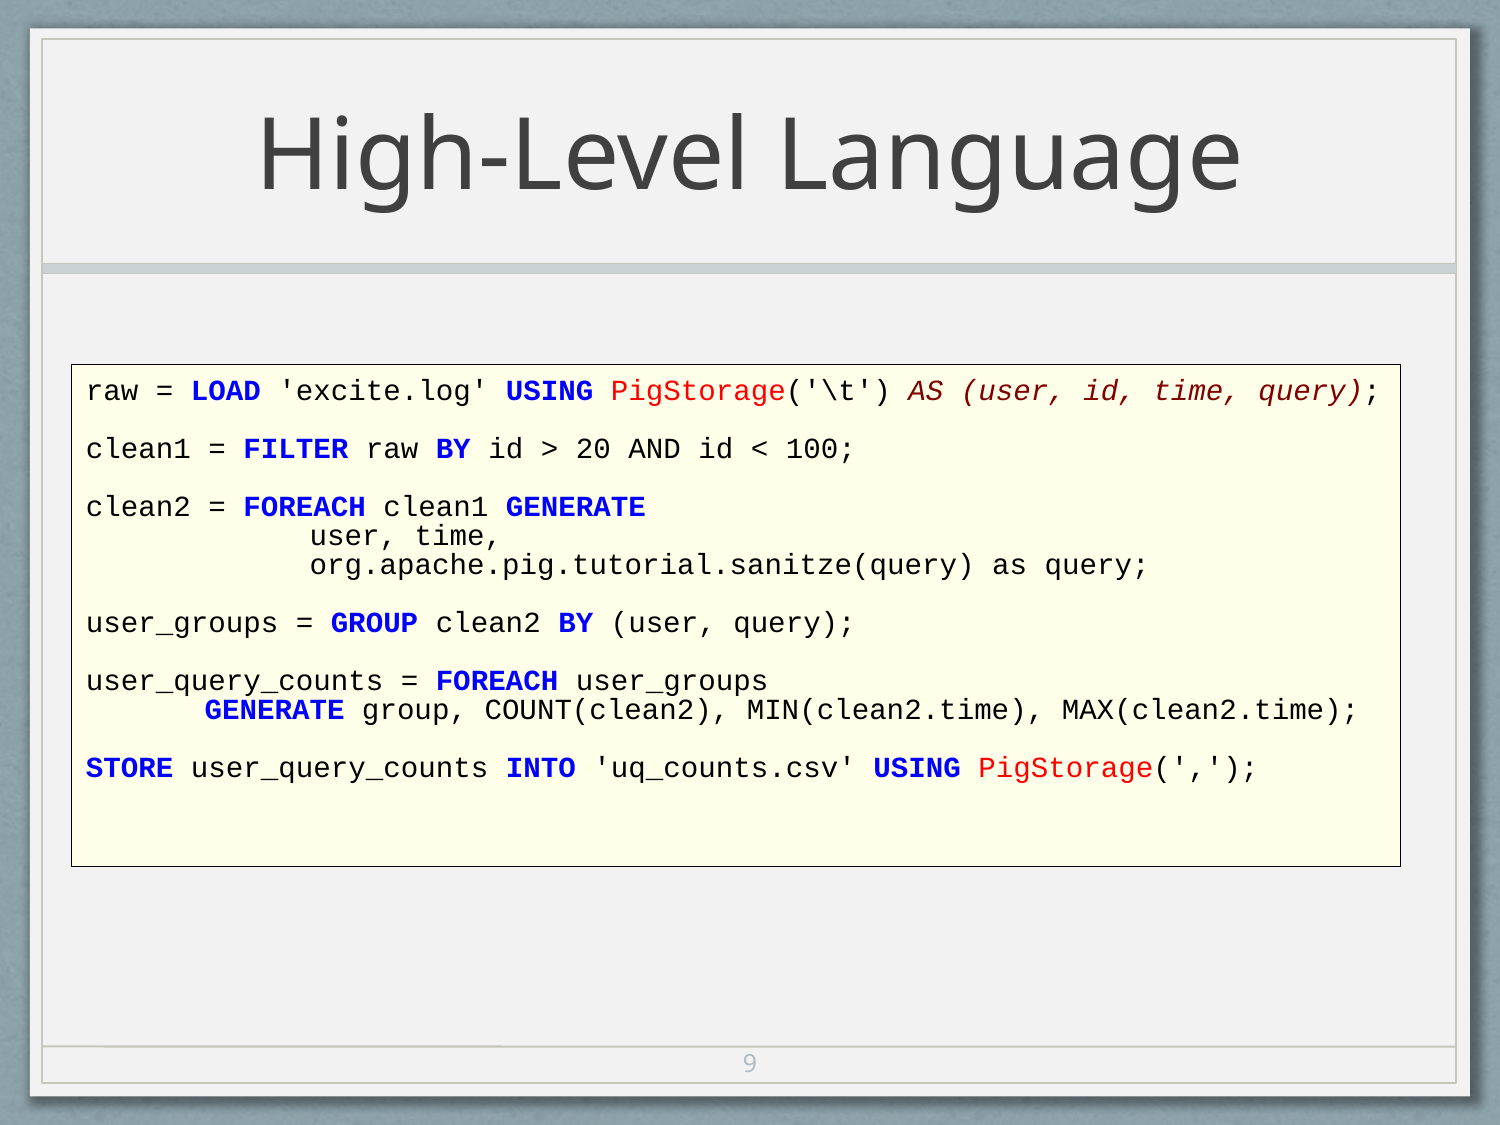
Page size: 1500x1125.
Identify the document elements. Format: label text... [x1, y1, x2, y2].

text_box raw = LOAD 'excite.log' USING PigStorage('\t') AS (user, id, time, query); clean1 = FILTER raw BY id > 20 AND id < 100; clean2 = FOREACH clean1 GENERATE user, time, org.apache.pig.tutorial.sanitze(query) as query; user_groups = GROUP clean2 BY (user, query); user_query_counts = FOREACH user_groups GENERATE group, COUNT(clean2), MIN(clean2.time), MAX(clean2.time); STORE user_query_counts INTO 'uq_counts.csv' USING PigStorage(','); [71, 364, 1401, 867]
title High-Level Language [147, 40, 1353, 260]
slide_number 9 [687, 1042, 813, 1088]
